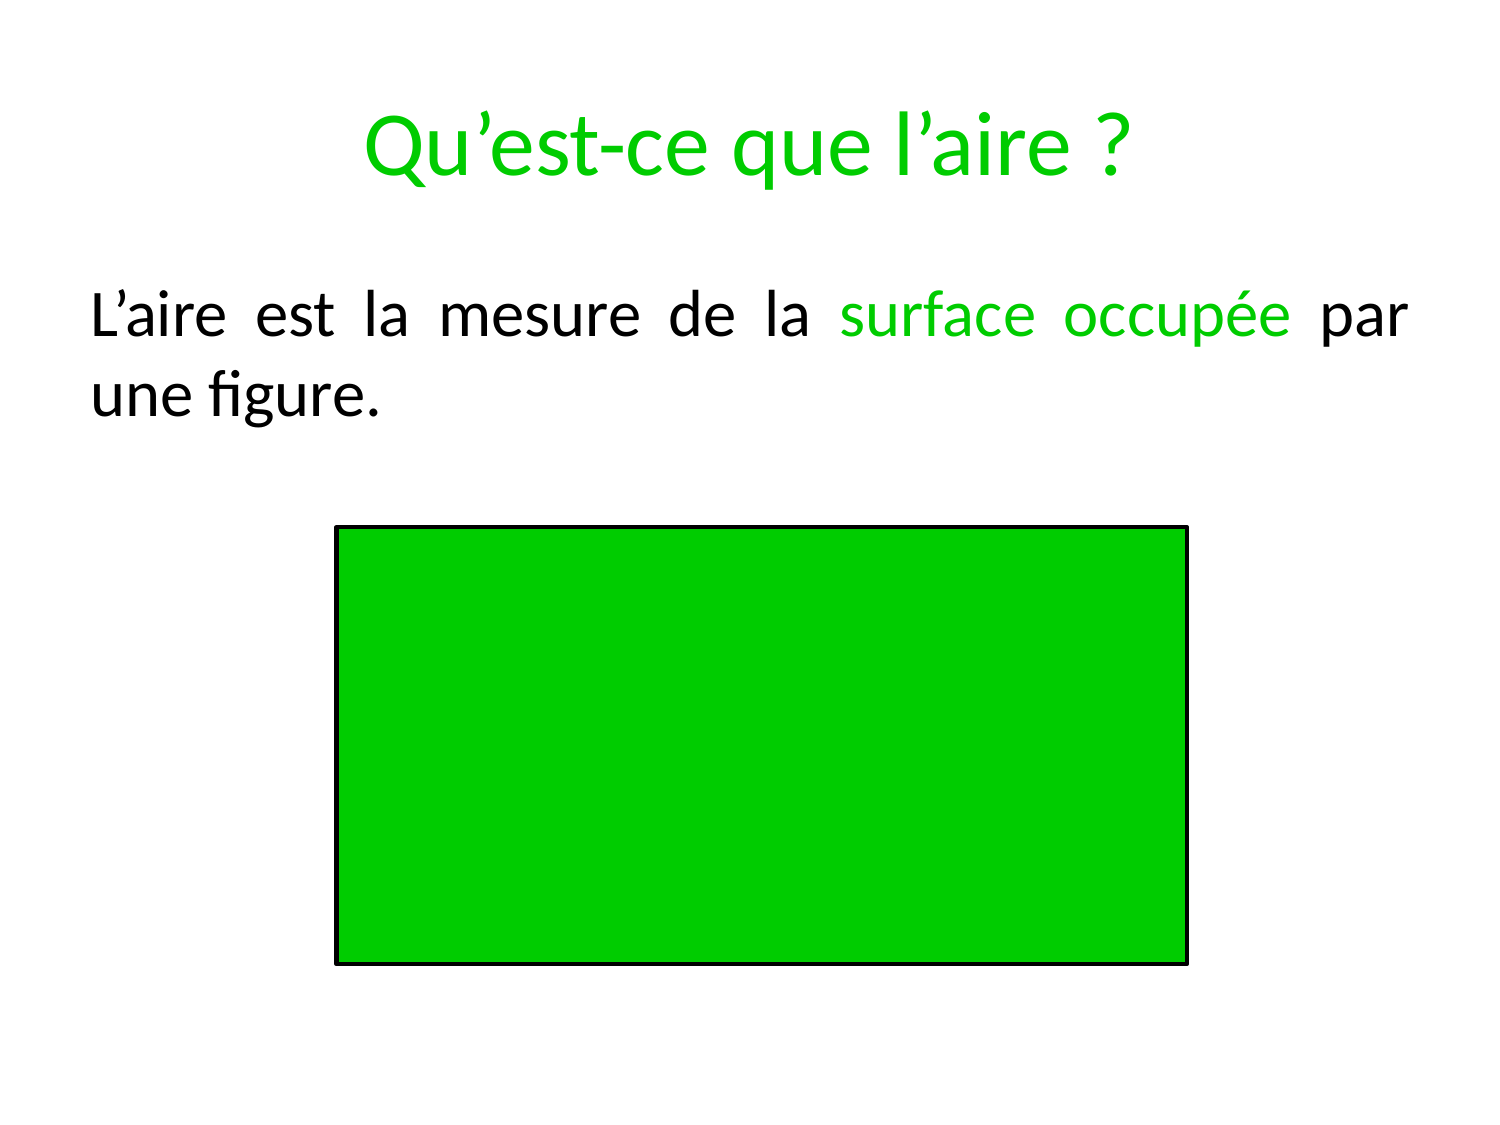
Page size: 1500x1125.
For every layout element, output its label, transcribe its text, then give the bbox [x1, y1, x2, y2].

title Qu’est-ce que l’aire ? [75, 45, 1425, 233]
text_box [334, 525, 1189, 966]
list L’aire est la mesure de la surface occupée par une figure. [75, 262, 1425, 445]
